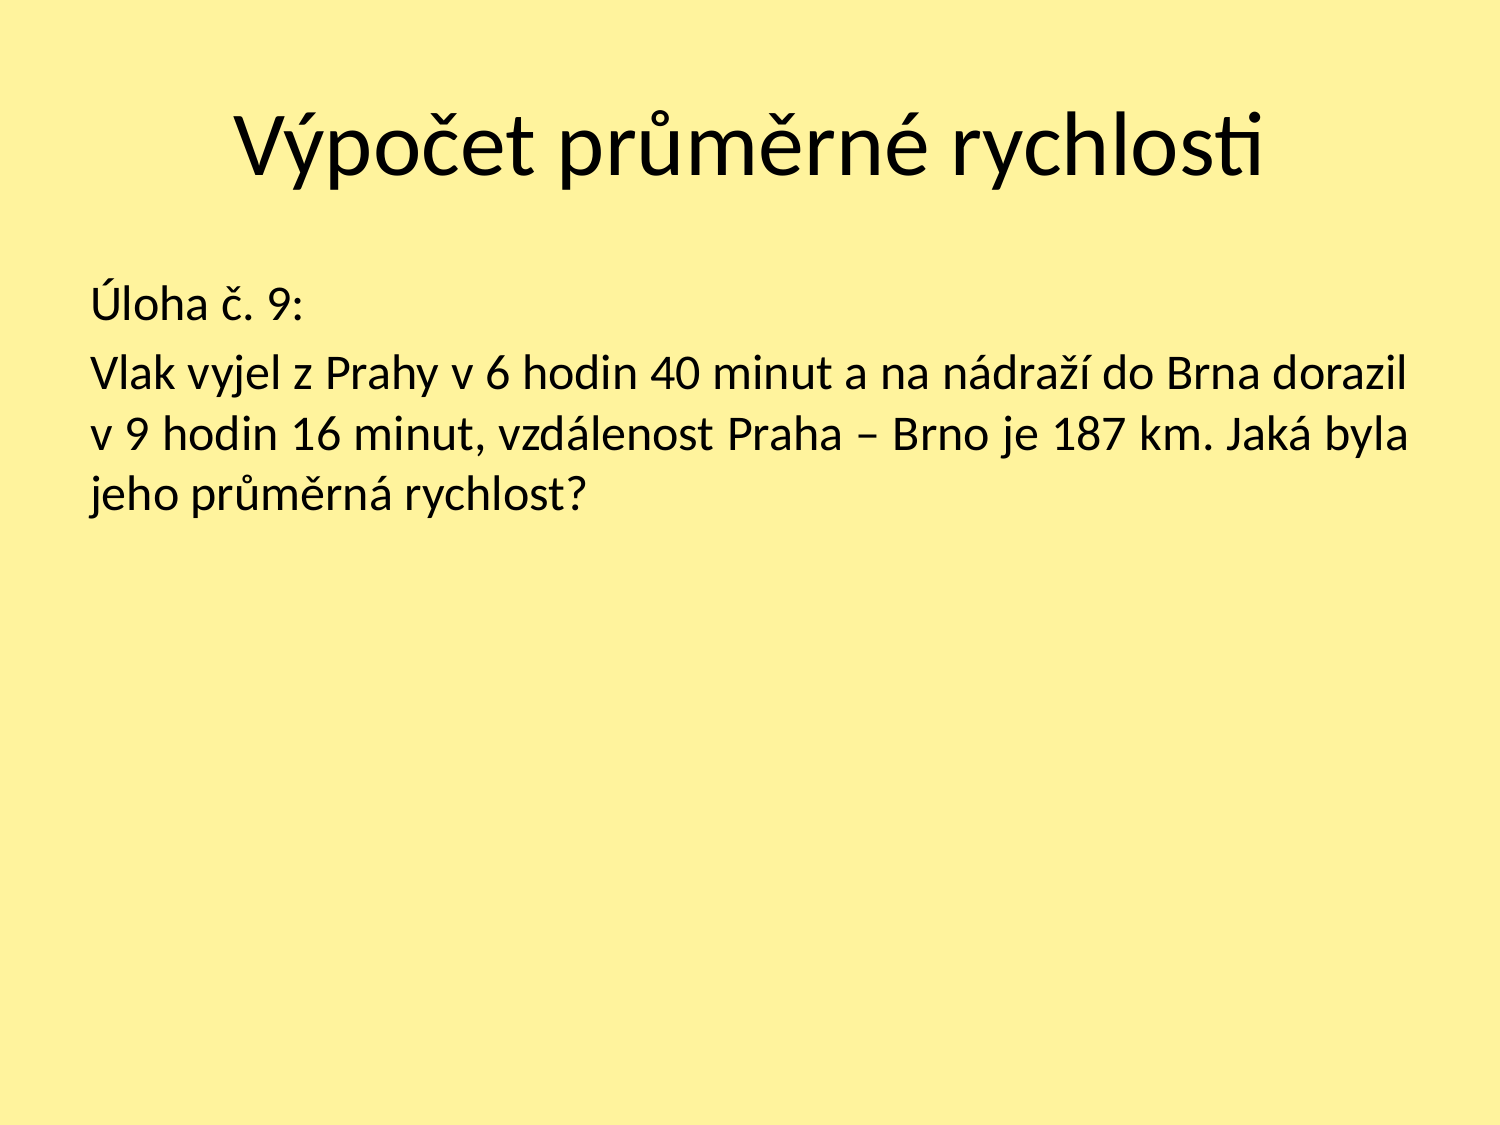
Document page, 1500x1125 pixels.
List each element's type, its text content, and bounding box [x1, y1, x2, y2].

title Výpočet průměrné rychlosti [75, 45, 1425, 233]
list Úloha č. 9: Vlak vyjel z Prahy v 6 hodin 40 minut a na nádraží do Brna dorazil v 9 hodin 16 minut, vzdálenost Praha – Brno je 187 km. Jaká byla jeho průměrná rychlost? [75, 262, 1425, 1005]
